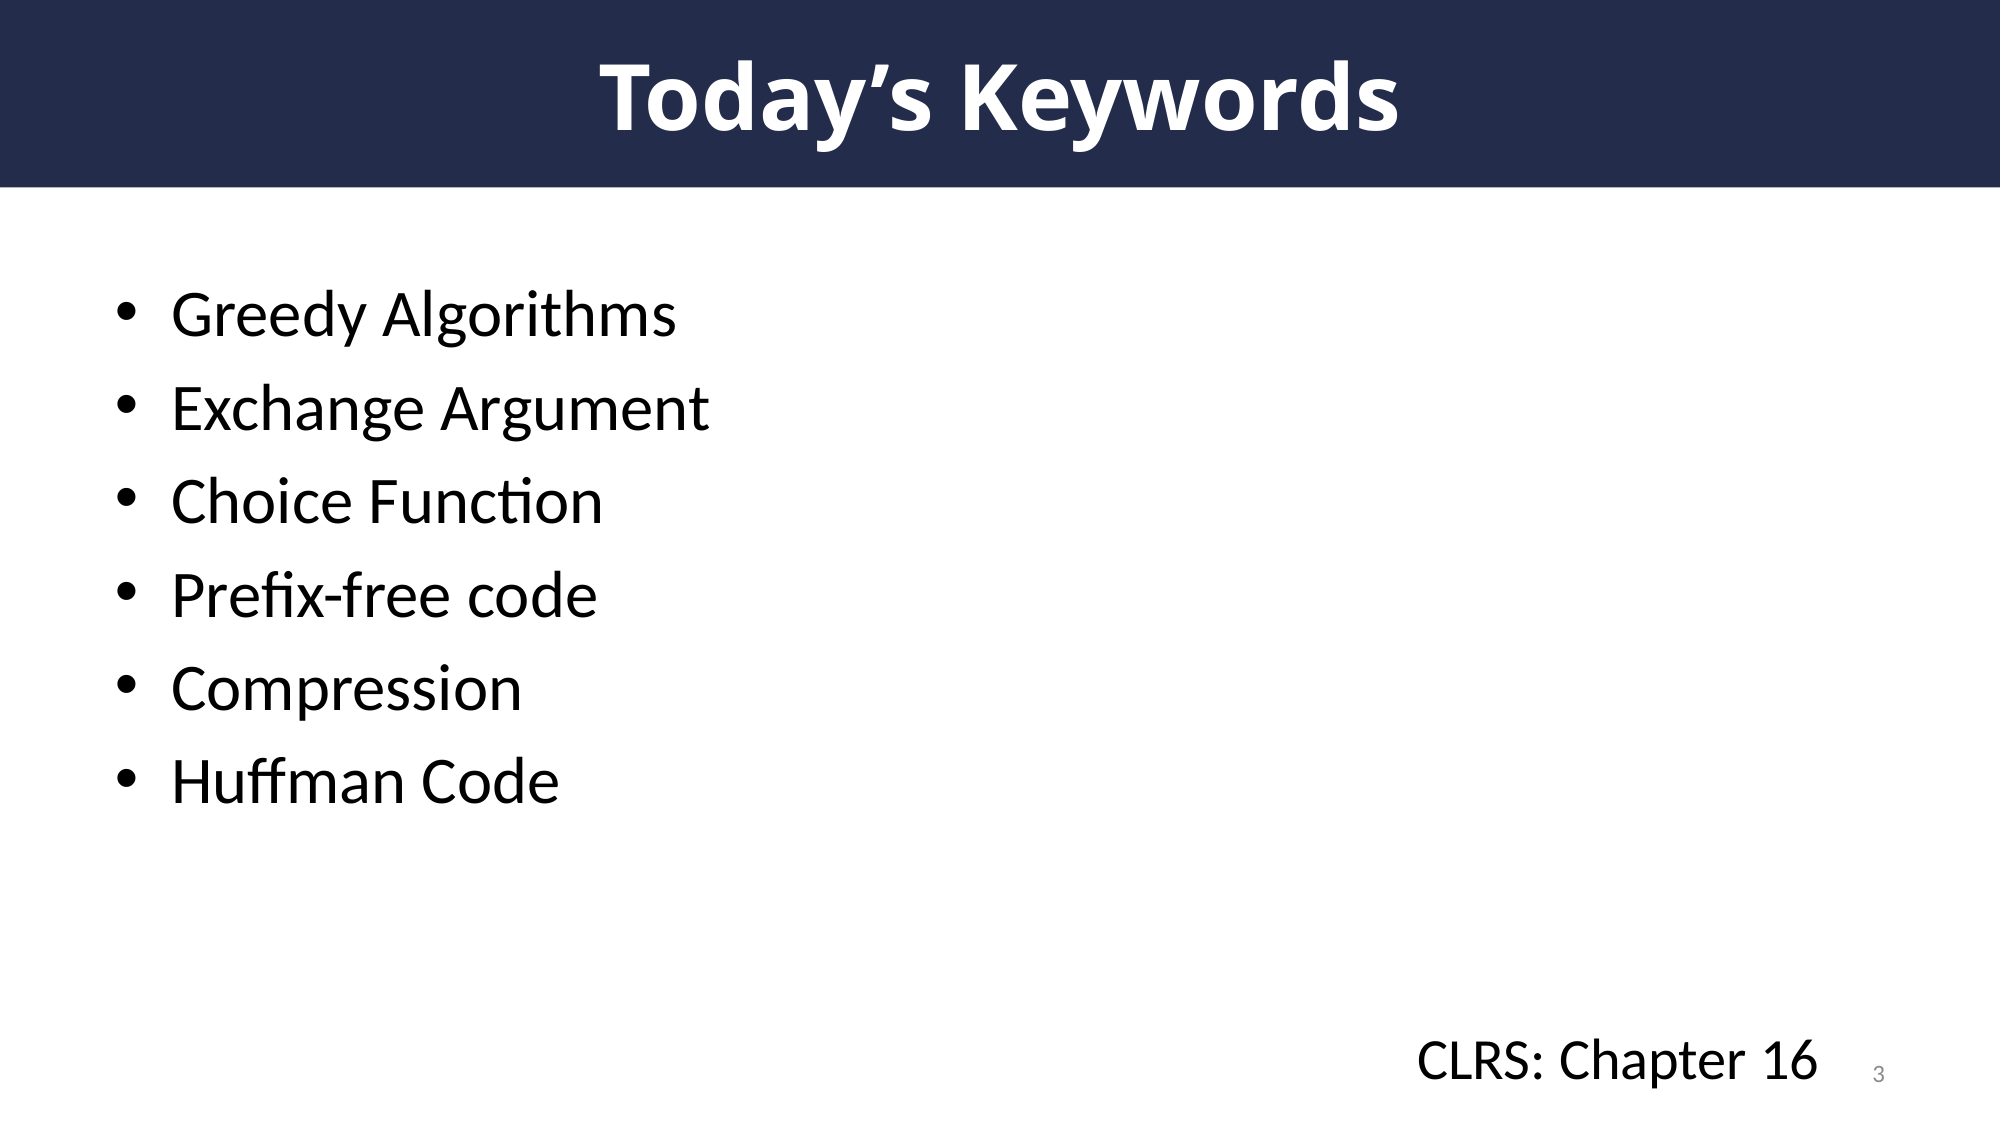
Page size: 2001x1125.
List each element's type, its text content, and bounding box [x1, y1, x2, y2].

list Greedy Algorithms Exchange Argument Choice Function Prefix-free code Compression Huffman Code [99, 262, 1900, 1005]
slide_number 3 [1433, 1042, 1900, 1103]
text_box CLRS: Chapter 16 [1402, 1014, 1835, 1099]
title Today’s Keywords [99, 24, 1900, 163]
